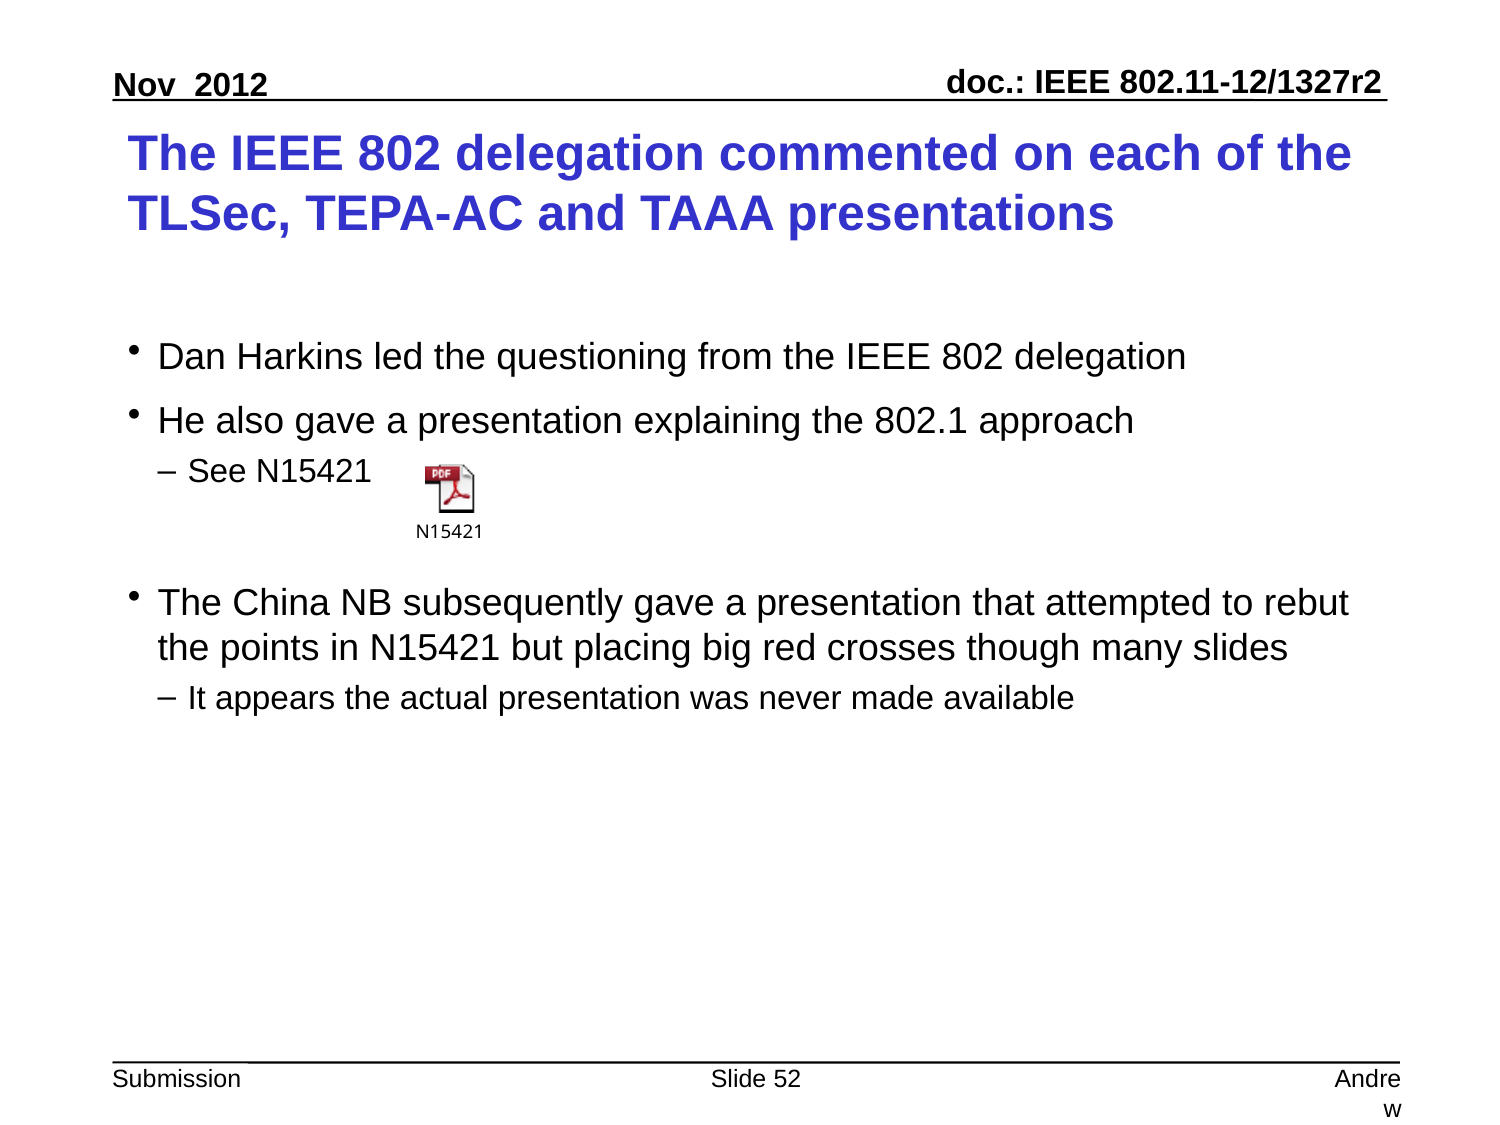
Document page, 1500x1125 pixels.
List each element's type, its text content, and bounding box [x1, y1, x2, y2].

title The IEEE 802 delegation commented on each of the TLSec, TEPA-AC and TAAA presentations [112, 112, 1388, 288]
list Dan Harkins led the questioning from the IEEE 802 delegation He also gave a presentation explaining the 802.1 approach See N15421 The China NB subsequently gave a presentation that attempted to rebut the points in N15421 but placing big red crosses though many slides It appears the actual presentation was never made available [112, 324, 1388, 1000]
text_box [374, 462, 526, 590]
footer Andrew Myles, Cisco [1320, 1061, 1402, 1093]
slide_number Slide 52 [709, 1061, 803, 1093]
